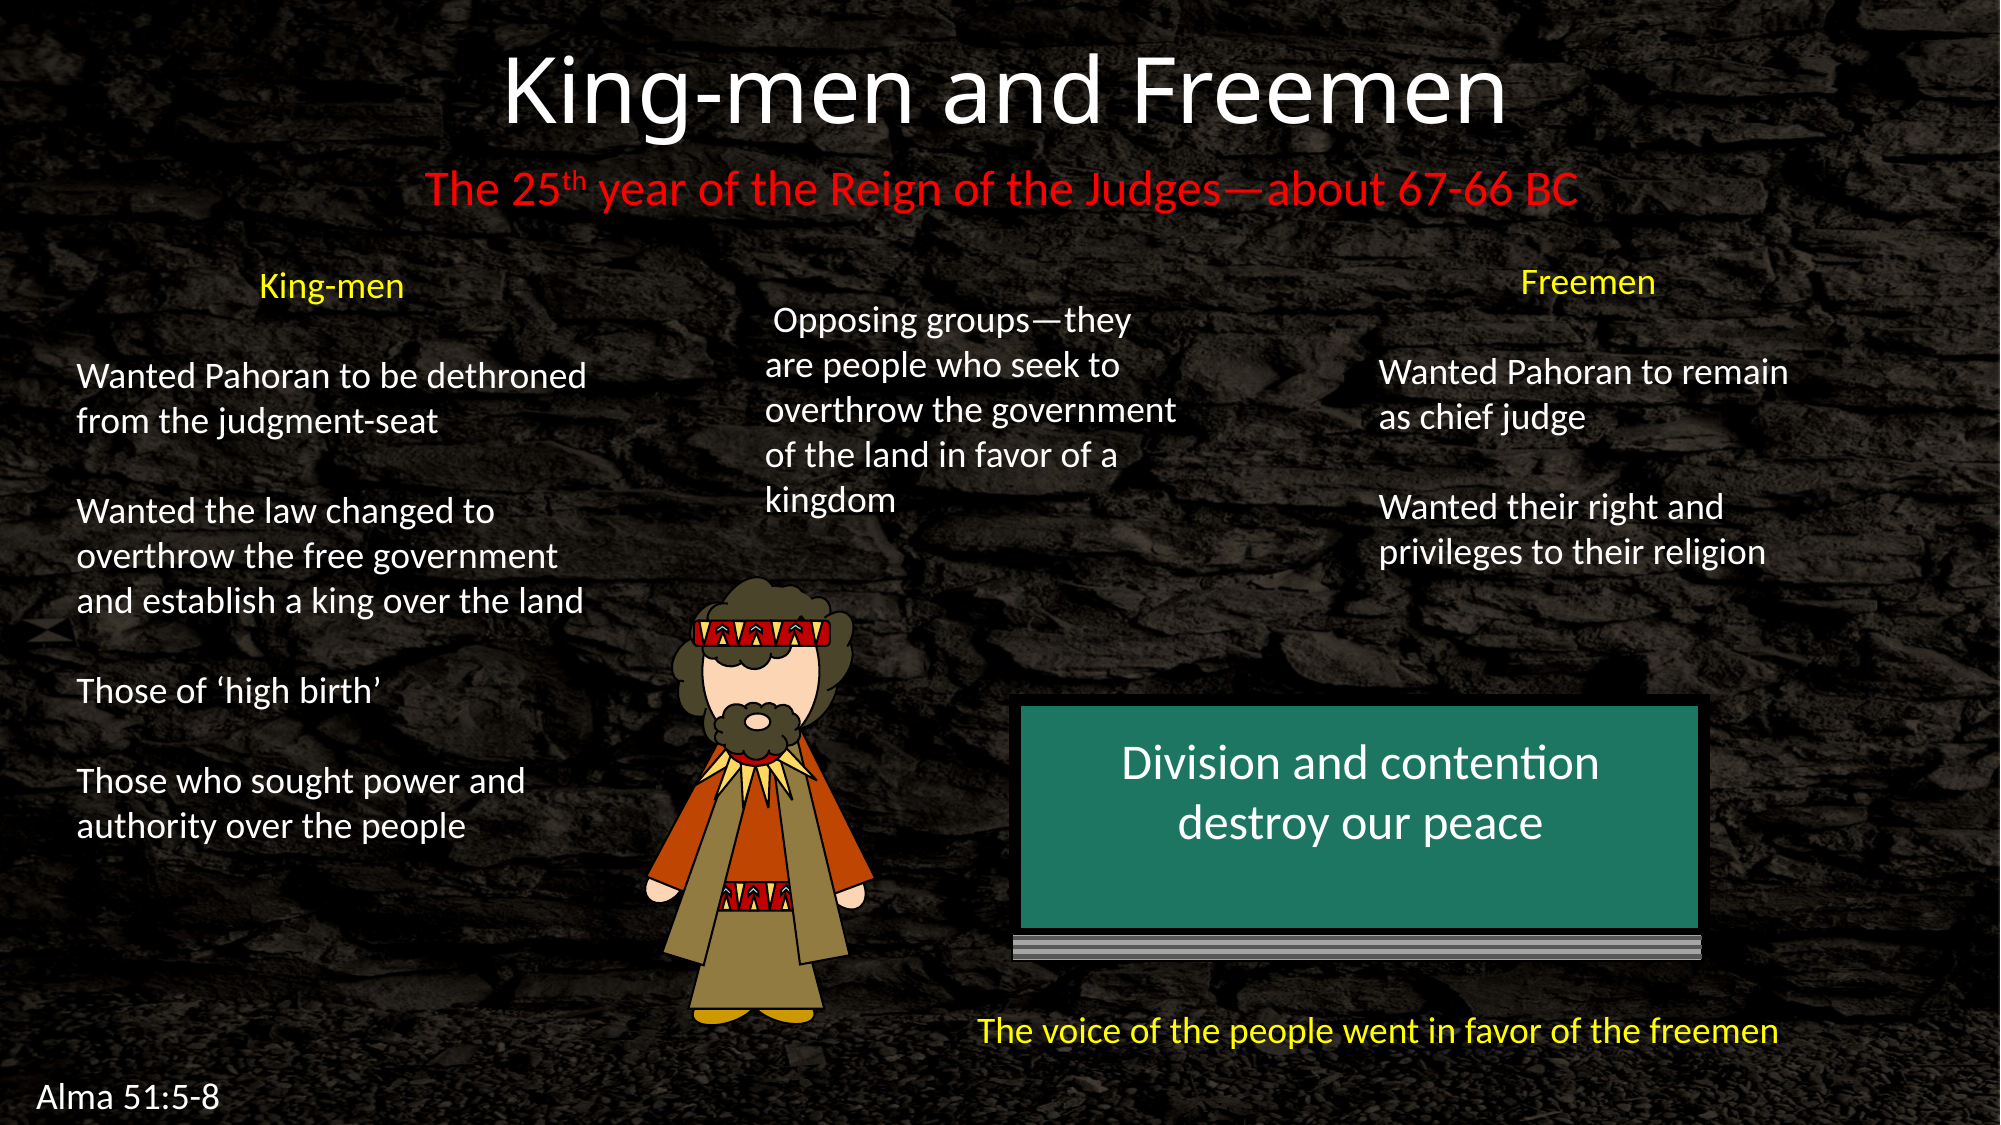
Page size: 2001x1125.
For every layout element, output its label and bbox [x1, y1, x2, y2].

text_box [1012, 699, 1705, 962]
text_box [642, 573, 862, 1024]
picture [0, 0, 2000, 1125]
